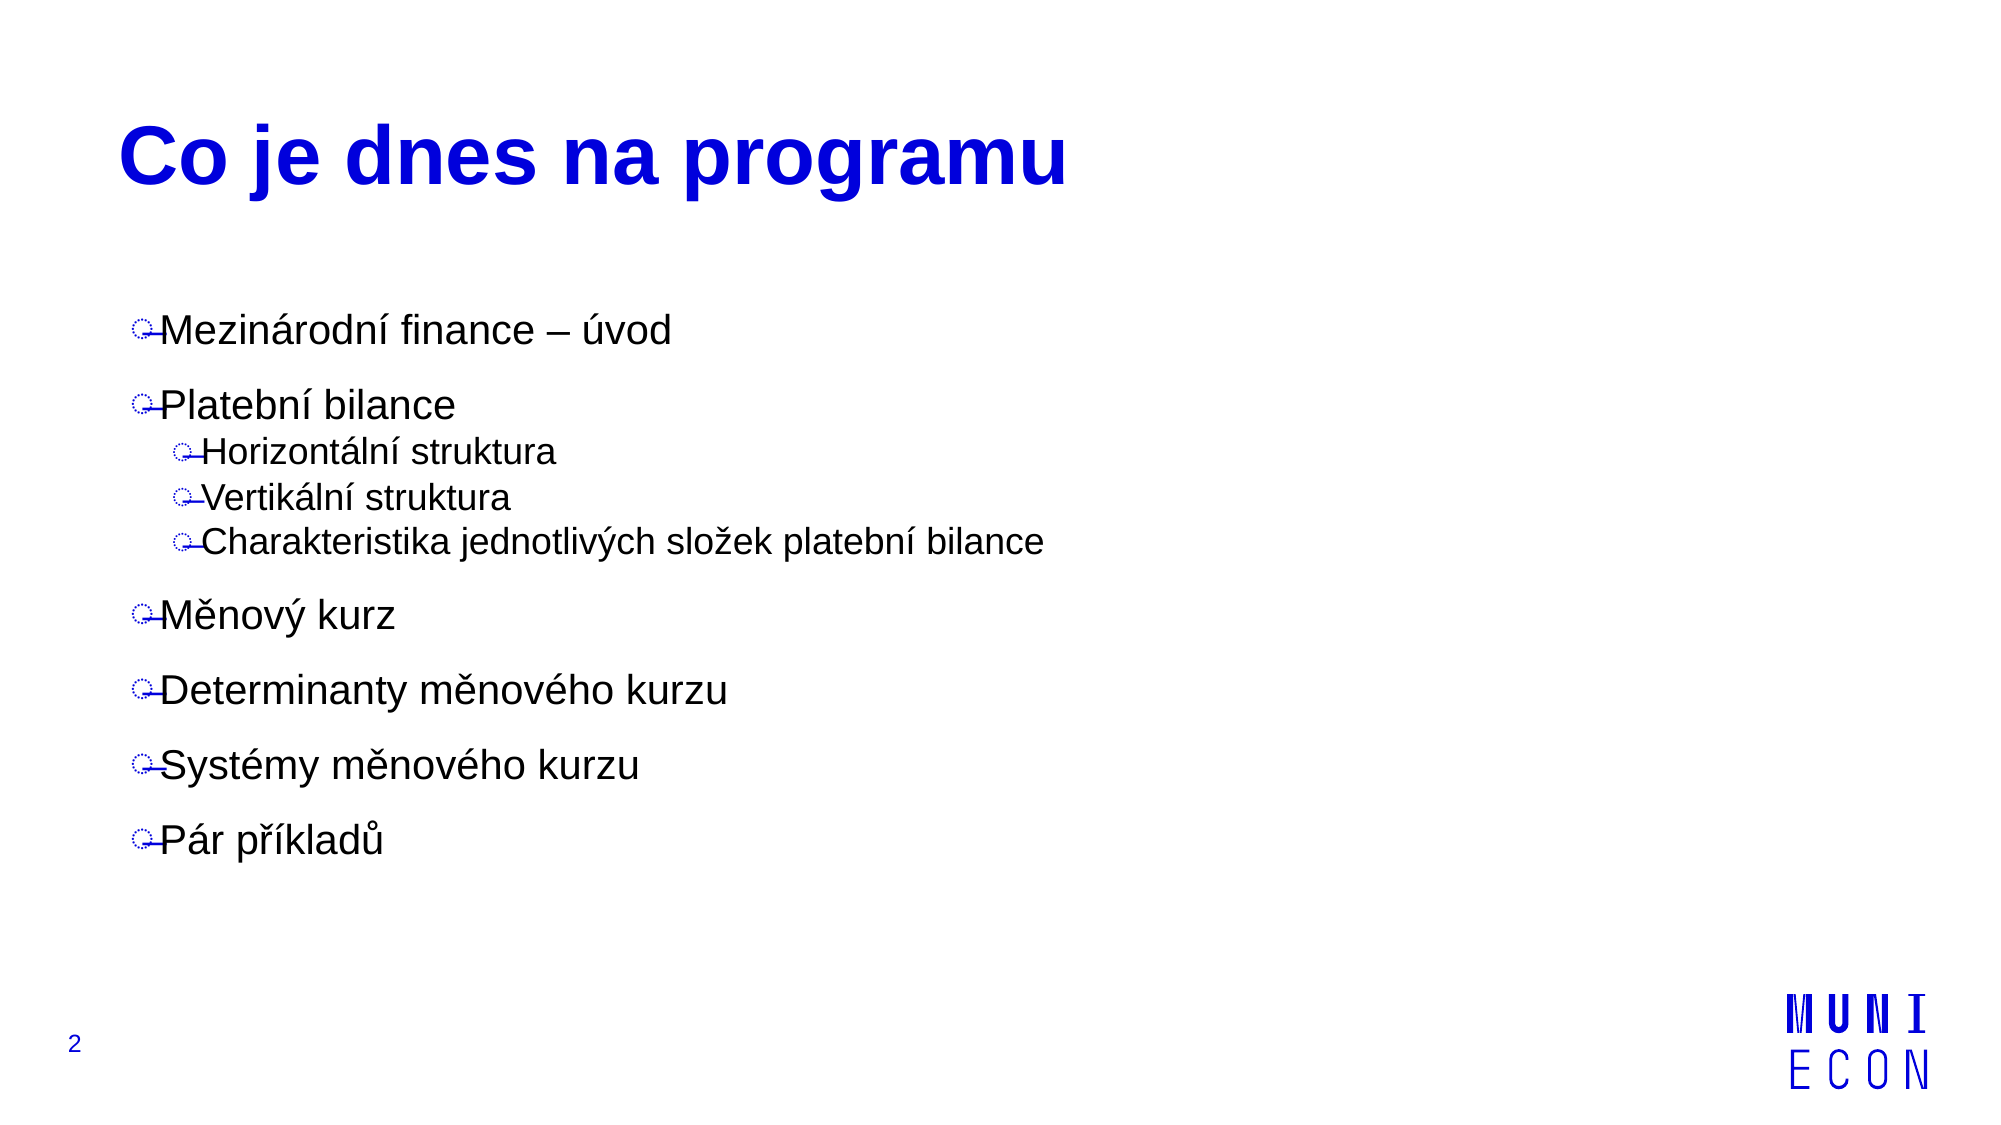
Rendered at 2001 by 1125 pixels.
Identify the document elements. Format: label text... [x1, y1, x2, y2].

list Mezinárodní finance – úvod Platební bilance Horizontální struktura Vertikální struktura Charakteristika jednotlivých složek platební bilance Měnový kurz Determinanty měnového kurzu Systémy měnového kurzu Pár příkladů [118, 277, 1883, 957]
slide_number 2 [67, 1021, 110, 1063]
title Co je dnes na programu [118, 118, 1883, 193]
